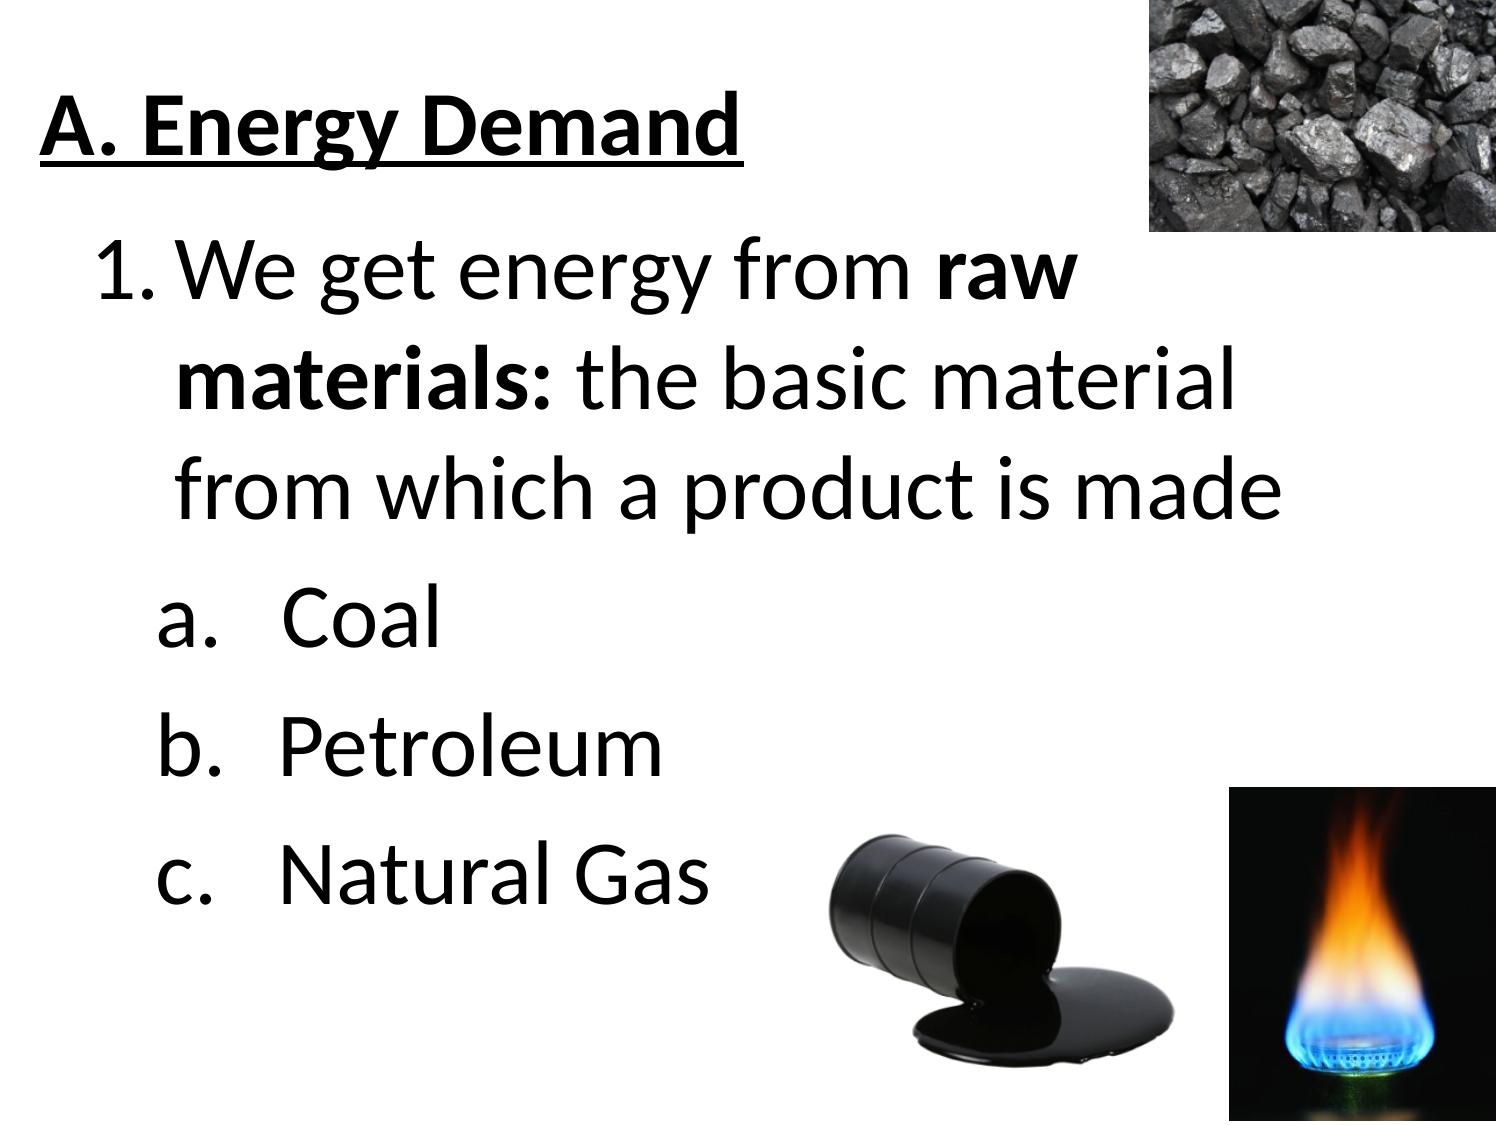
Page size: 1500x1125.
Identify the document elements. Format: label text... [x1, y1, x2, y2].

picture [1149, 0, 1497, 232]
title A. Energy Demand [24, 24, 1144, 213]
picture [812, 827, 1193, 1080]
picture [1229, 787, 1497, 1121]
list We get energy from raw materials: the basic material from which a product is made Coal Petroleum Natural Gas [75, 200, 1425, 1100]
